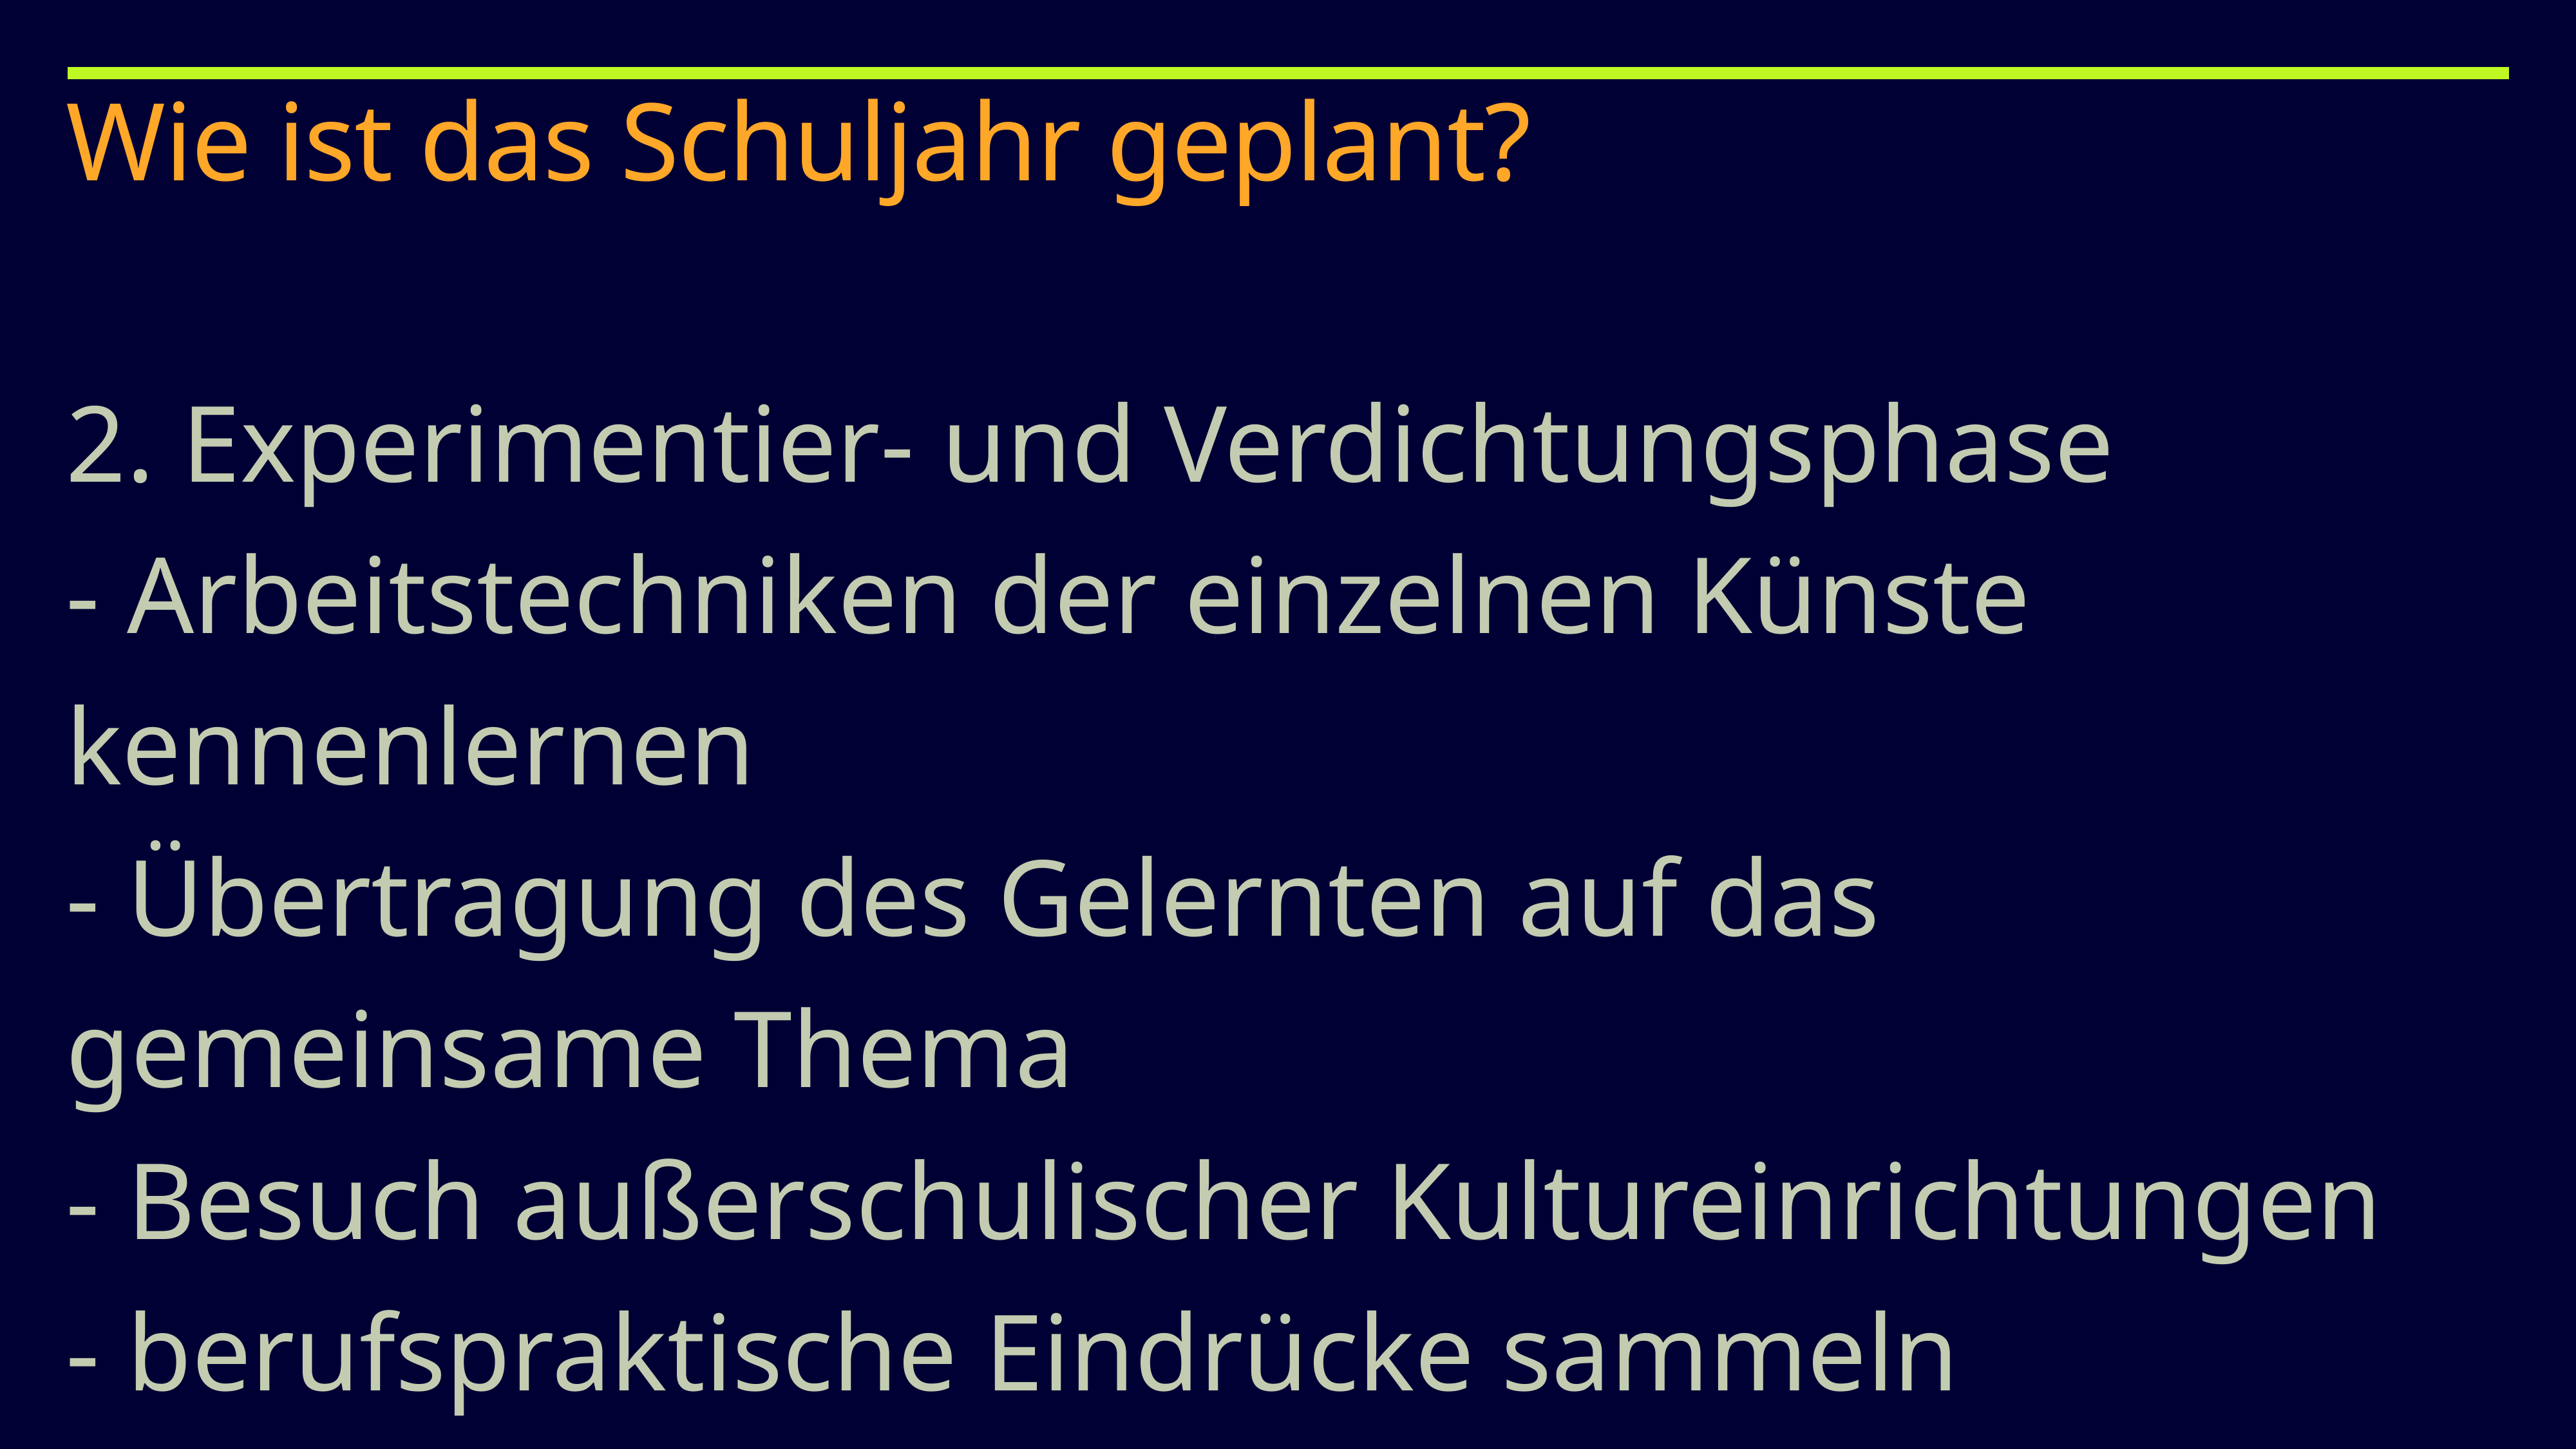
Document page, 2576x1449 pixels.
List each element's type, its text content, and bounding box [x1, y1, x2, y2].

list 2. Experimentier- und Verdichtungsphase - Arbeitstechniken der einzelnen Künste kennenlernen - Übertragung des Gelernten auf das gemeinsame Thema - Besuch außerschulischer Kultureinrichtungen - berufspraktische Eindrücke sammeln [60, 345, 2517, 1390]
title Wie ist das Schuljahr geplant? [60, 92, 2517, 300]
